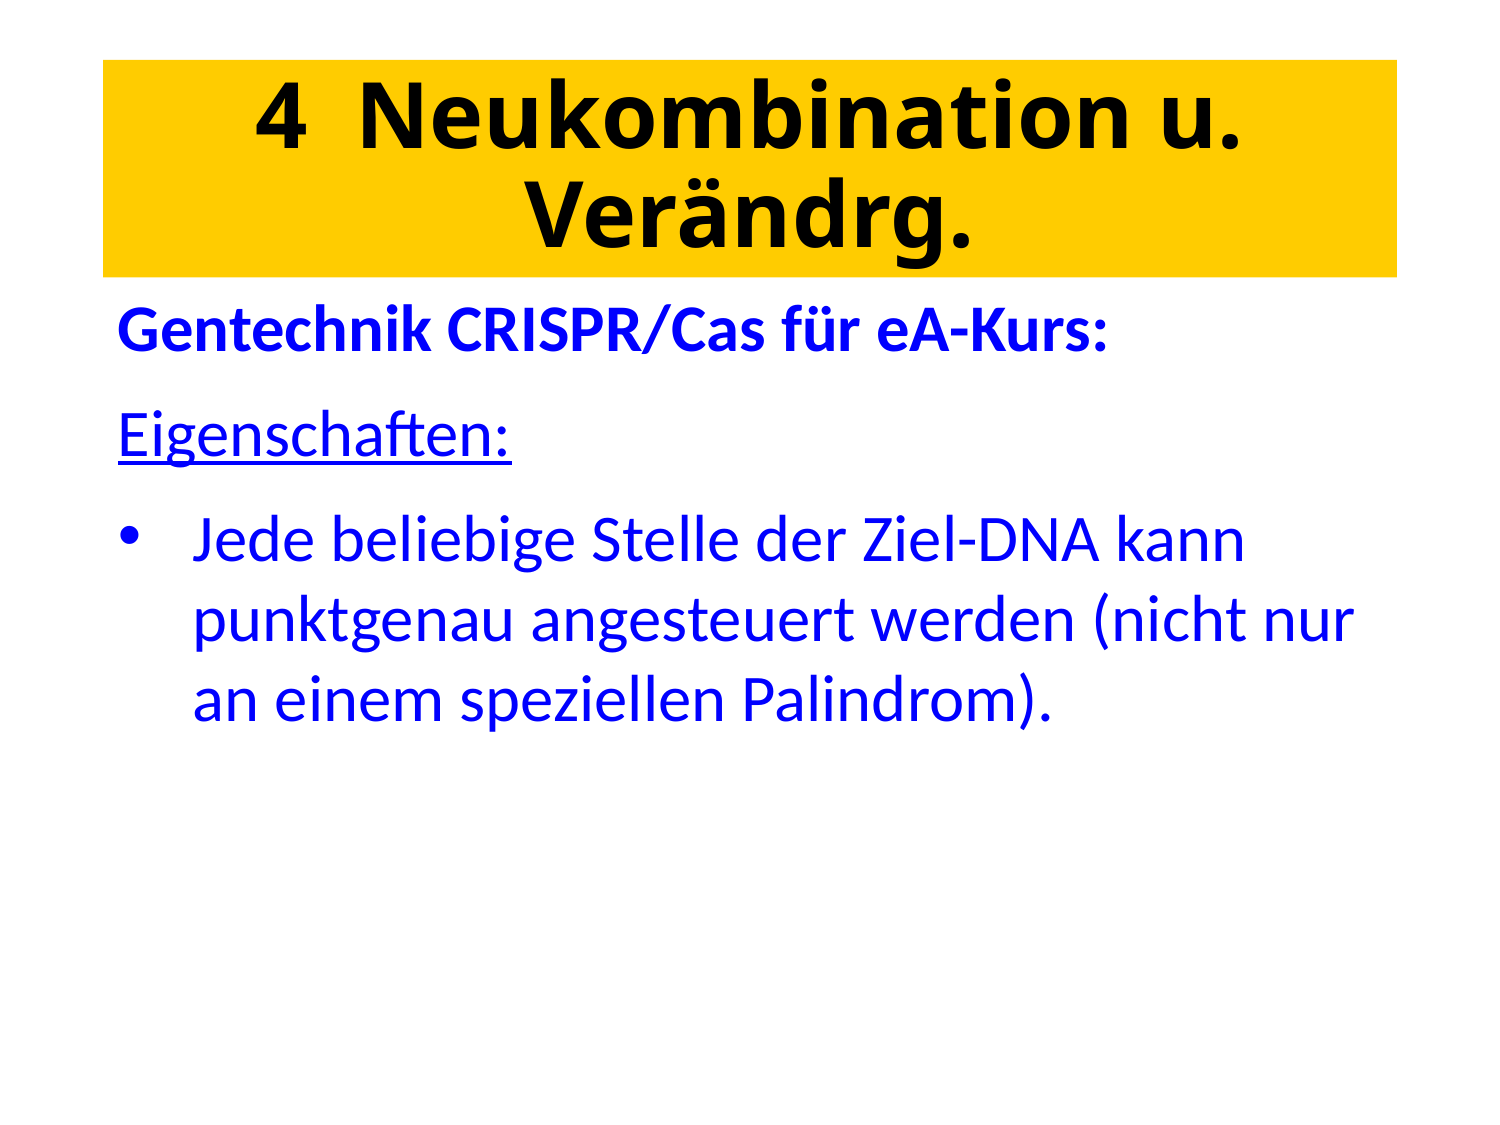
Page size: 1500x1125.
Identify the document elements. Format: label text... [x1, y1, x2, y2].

title 4 Neukombination u. Verändrg. [103, 59, 1397, 277]
text_box Gentechnik CRISPR/Cas für eA-Kurs: Eigenschaften: Jede beliebige Stelle der Ziel-DNA kann punktgenau angesteuert werden (nicht nur an einem speziellen Palindrom). [103, 277, 1397, 847]
